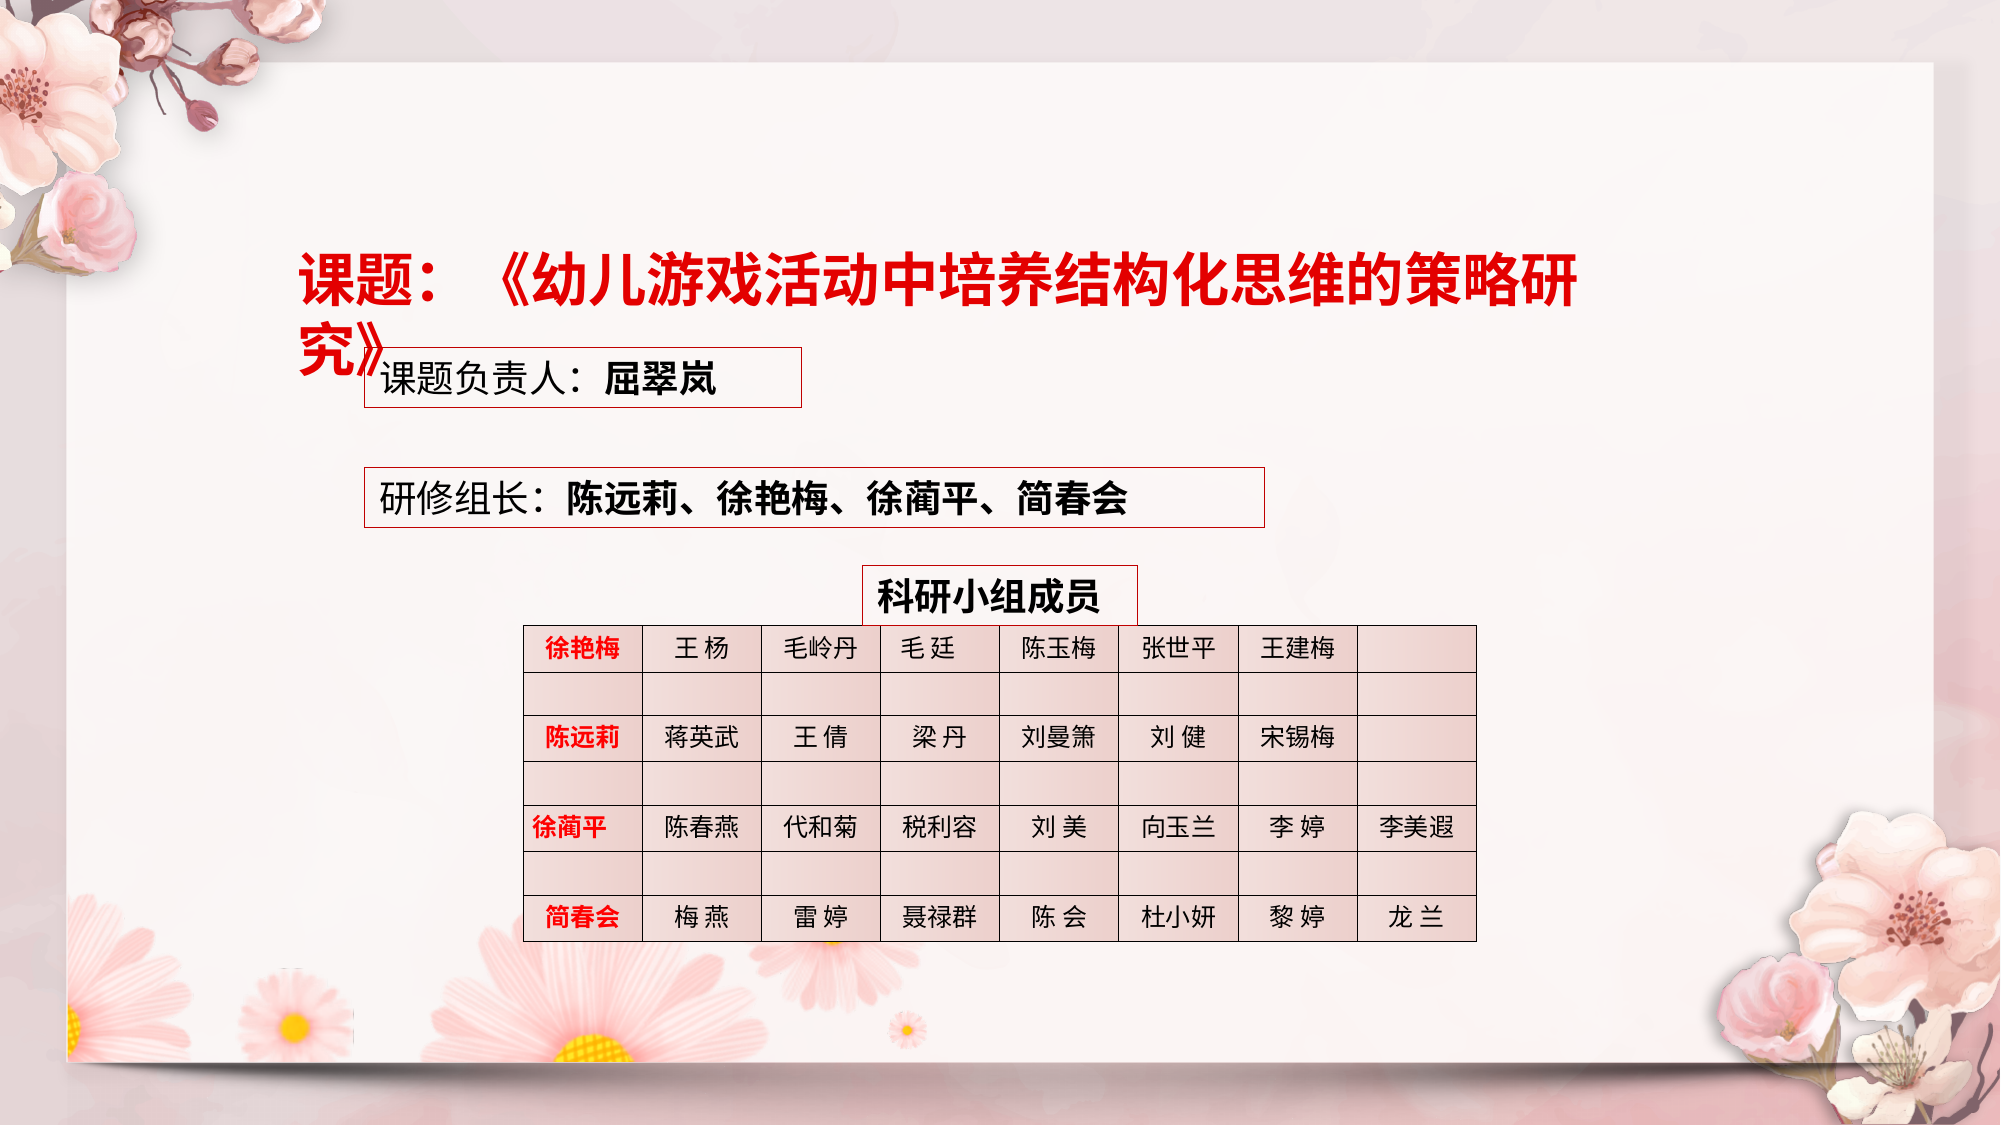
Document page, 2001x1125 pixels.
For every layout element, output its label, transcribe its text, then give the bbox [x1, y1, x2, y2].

table_cell [1358, 673, 1476, 715]
picture [0, 0, 389, 309]
table_cell [881, 673, 999, 715]
text_box 研修组长：陈远莉、徐艳梅、徐蔺平、简春会 [364, 467, 1265, 528]
table_cell [1119, 852, 1238, 895]
table_cell [524, 673, 642, 715]
table_header 张世平 [1119, 626, 1238, 672]
table_cell 向玉兰 [1119, 806, 1238, 851]
table_header 徐艳梅 [524, 626, 642, 672]
picture [68, 1063, 1933, 1125]
table_cell [1119, 673, 1238, 715]
table_cell [1239, 852, 1357, 895]
table_header 毛岭丹 [762, 626, 880, 672]
table_cell 宋锡梅 [1239, 716, 1357, 761]
table_cell [1119, 762, 1238, 805]
table_cell 梁 丹 [881, 716, 999, 751]
table_cell [1033, 762, 1118, 805]
table_cell 王 倩 [762, 716, 880, 751]
table_cell [762, 673, 880, 715]
picture [1716, 811, 2000, 1125]
table_cell 李美遐 [1358, 806, 1476, 851]
table_cell [1239, 673, 1357, 715]
table_cell [1000, 673, 1118, 715]
table_cell 刘曼箫 [1000, 716, 1118, 761]
table_cell 杜小妍 [1119, 896, 1238, 941]
table_cell [1358, 852, 1476, 895]
table_cell [1033, 852, 1118, 895]
table_cell 李 婷 [1239, 806, 1357, 851]
table_cell 黎 婷 [1239, 896, 1357, 941]
table_header 毛 廷 [881, 626, 999, 672]
table_cell 龙 兰 [1358, 896, 1476, 941]
text_box 课题负责人：屈翠岚 [364, 347, 802, 408]
text_box 课题：《幼儿游戏活动中培养结构化思维的策略研究》 [282, 235, 1664, 391]
table_cell 陈远莉 [524, 716, 642, 751]
text_box 科研小组成员 [862, 565, 1138, 626]
table_cell [643, 673, 761, 715]
table_cell 刘 美 [1033, 806, 1118, 851]
table_header 王建梅 [1239, 626, 1357, 672]
picture [67, 751, 1033, 1062]
table_header [1358, 626, 1476, 672]
table_cell [1358, 762, 1476, 805]
table_header 王 杨 [643, 626, 761, 672]
table_cell 蒋英武 [643, 716, 761, 751]
table_header 陈玉梅 [1000, 626, 1118, 672]
table_cell [1239, 762, 1357, 805]
table_cell 陈 会 [1033, 896, 1118, 941]
table_cell [1358, 716, 1476, 761]
table_cell 刘 健 [1119, 716, 1238, 761]
